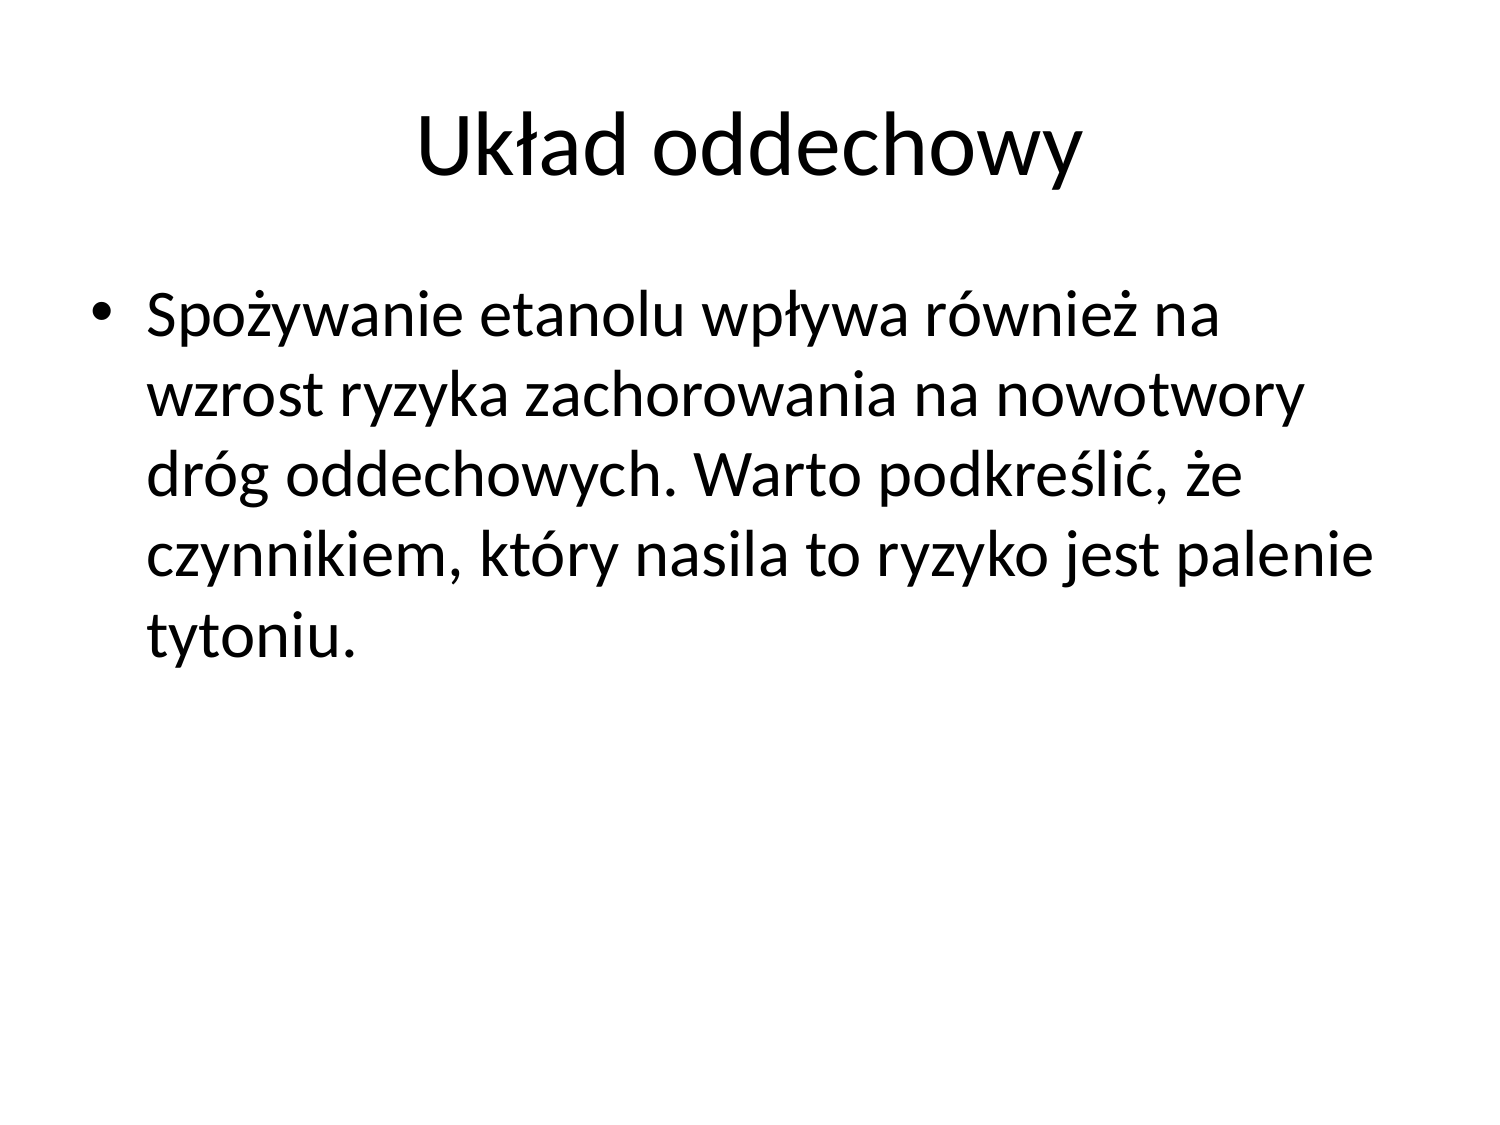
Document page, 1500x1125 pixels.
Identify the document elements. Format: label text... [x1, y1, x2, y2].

list Spożywanie etanolu wpływa również na wzrost ryzyka zachorowania na nowotwory dróg oddechowych. Warto podkreślić, że czynnikiem, który nasila to ryzyko jest palenie tytoniu. [75, 262, 1425, 1005]
title Układ oddechowy [75, 45, 1425, 233]
